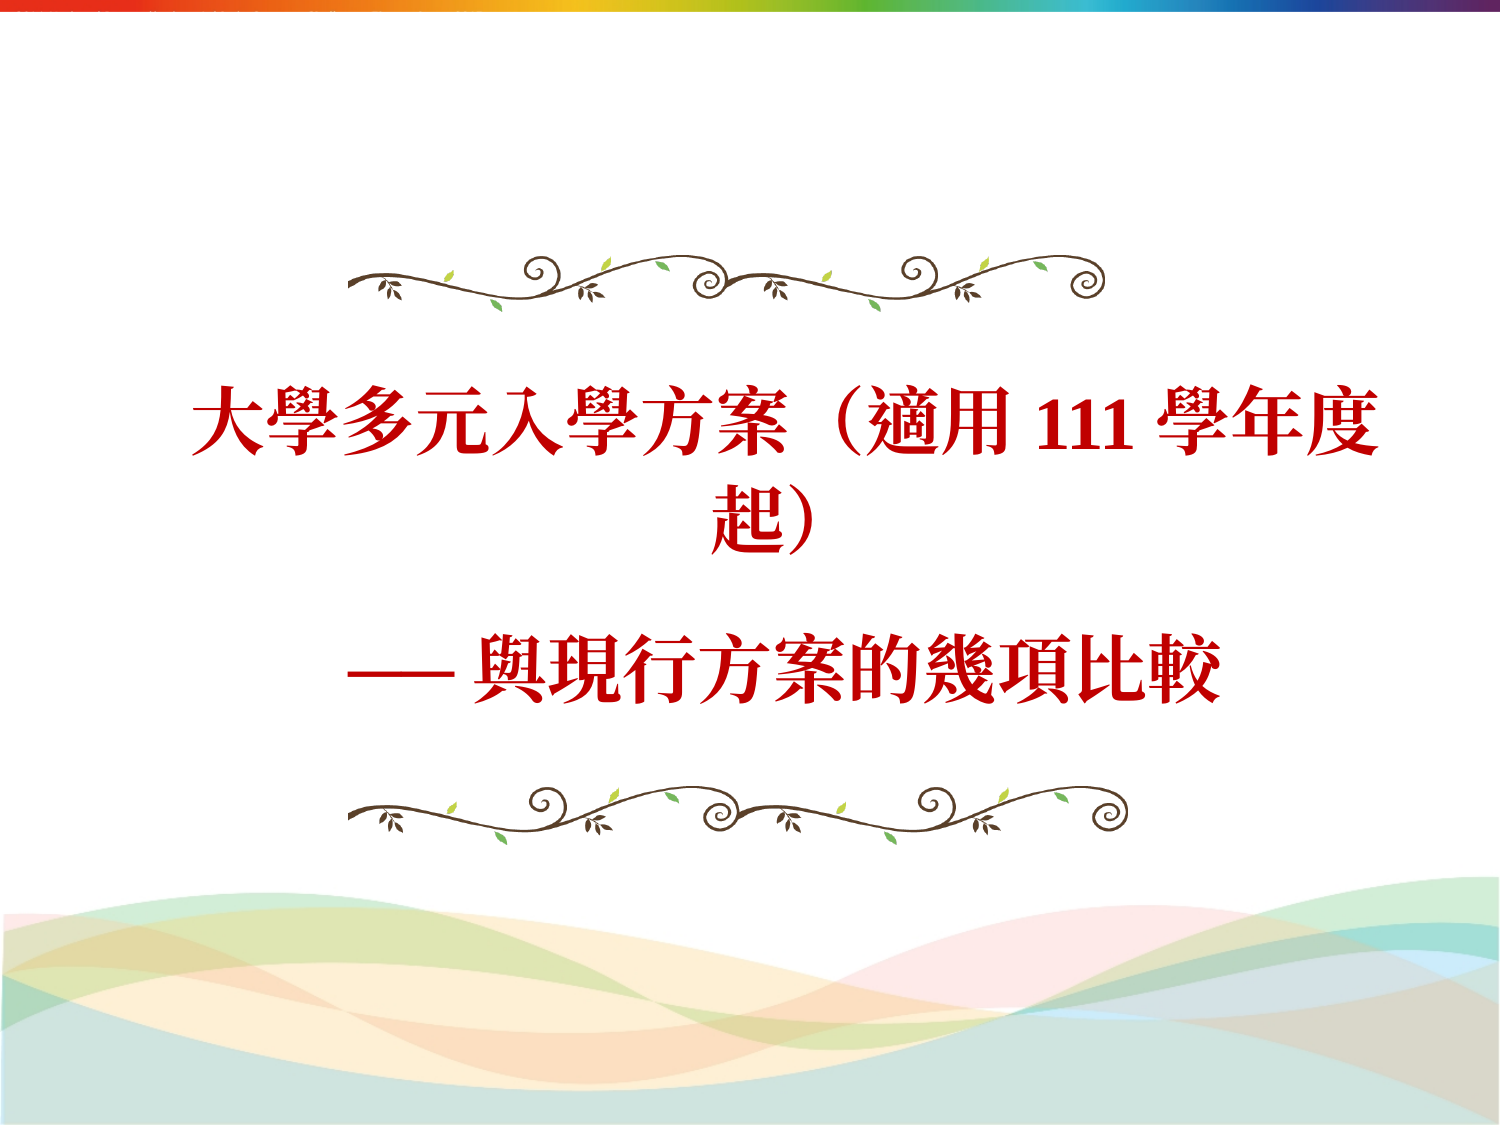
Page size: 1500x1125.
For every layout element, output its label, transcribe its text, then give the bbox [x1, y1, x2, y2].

text_box 大學多元入學方案（適用111學年度起） ──與現行方案的幾項比較 [135, 349, 343, 728]
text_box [348, 255, 1129, 846]
picture [0, 208, 1500, 1125]
picture [0, 0, 1500, 11]
text_box 大學多元入學方案（適用111學年度起） ──與現行方案的幾項比較 [1132, 349, 1435, 728]
